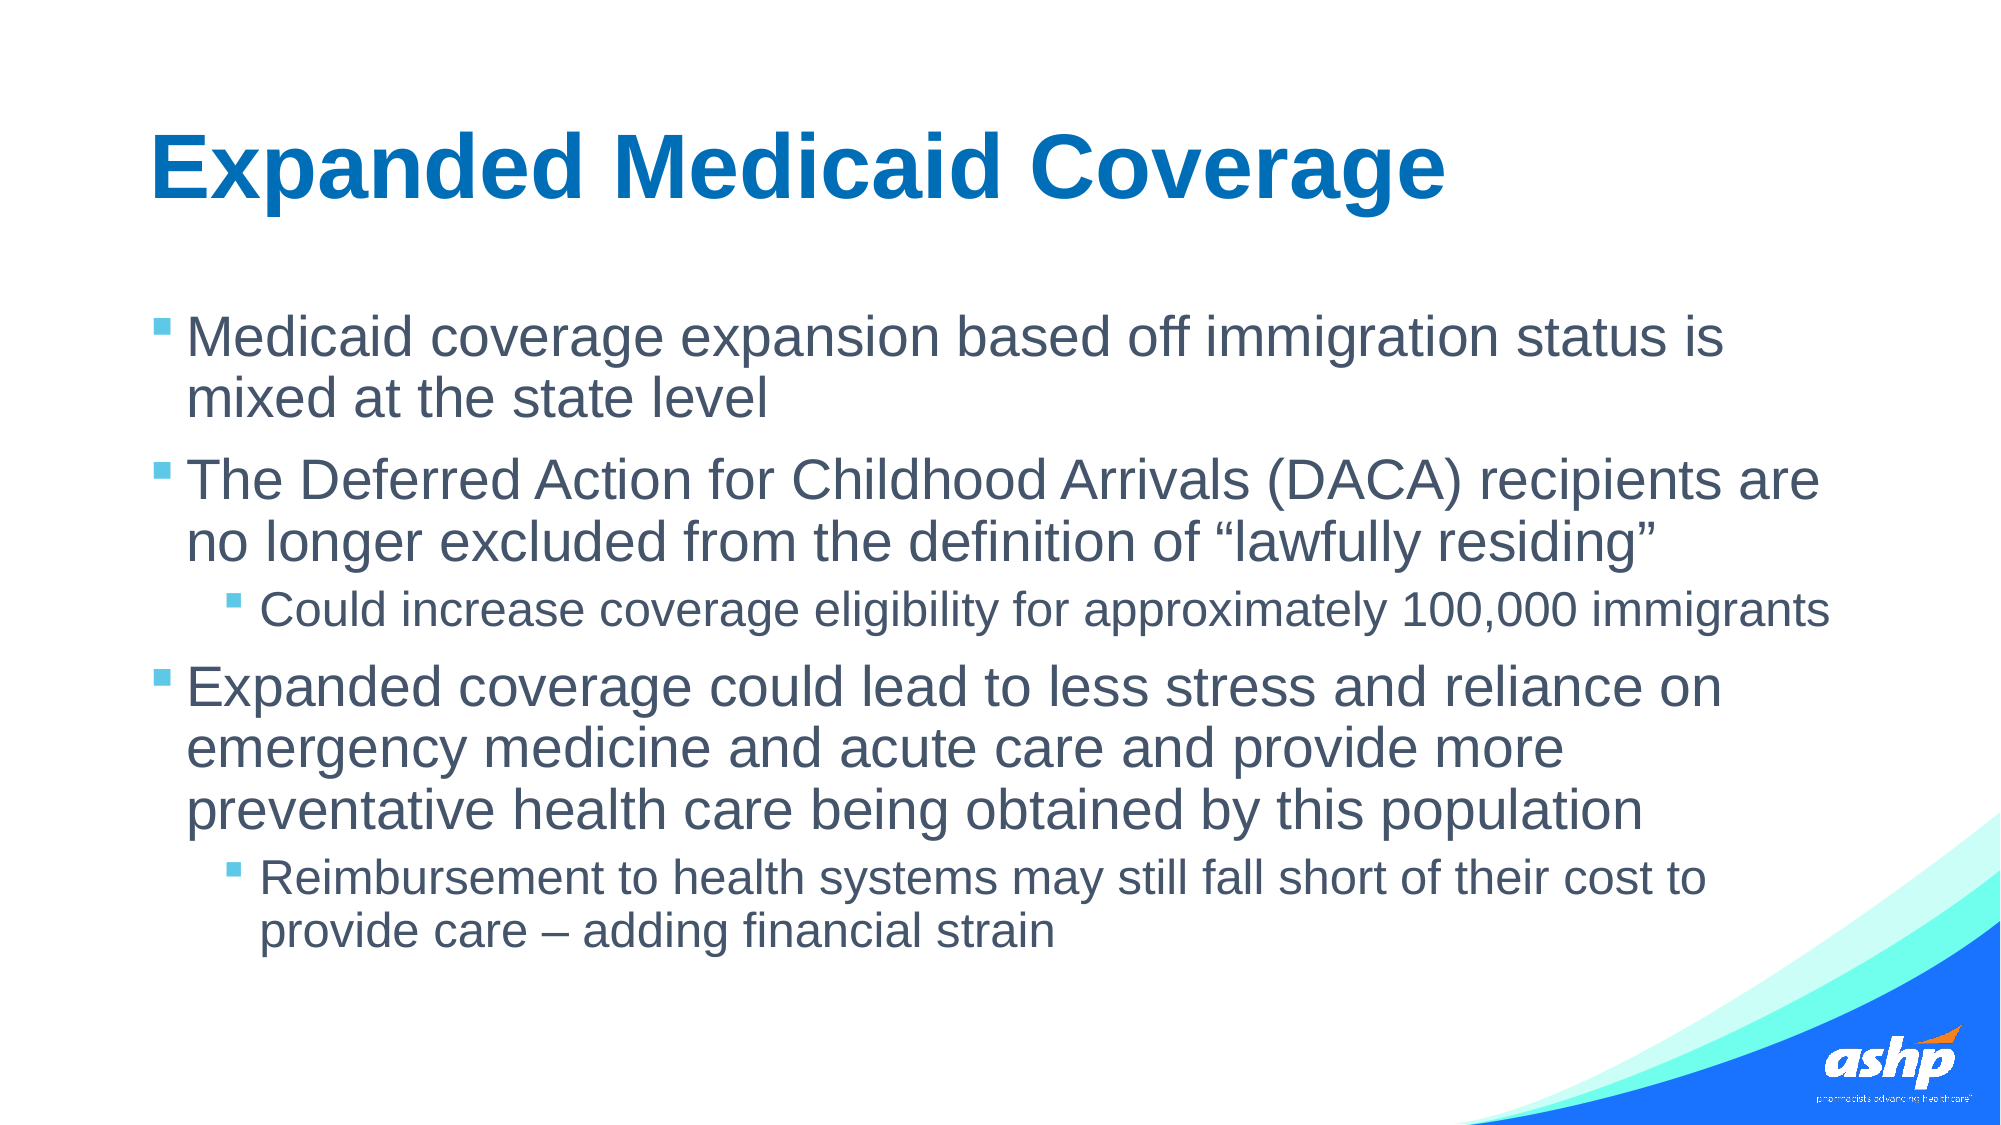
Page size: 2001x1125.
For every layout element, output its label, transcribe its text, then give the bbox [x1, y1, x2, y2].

title Expanded Medicaid Coverage [134, 59, 1860, 278]
picture [0, 0, 2001, 1125]
list Medicaid coverage expansion based off immigration status is mixed at the state level The Deferred Action for Childhood Arrivals (DACA) recipients are no longer excluded from the definition of “lawfully residing” Could increase coverage eligibility for approximately 100,000 immigrants Expanded coverage could lead to less stress and reliance on emergency medicine and acute care and provide more preventative health care being obtained by this population Reimbursement to health systems may still fall short of their cost to provide care – adding financial strain [134, 299, 1860, 1014]
